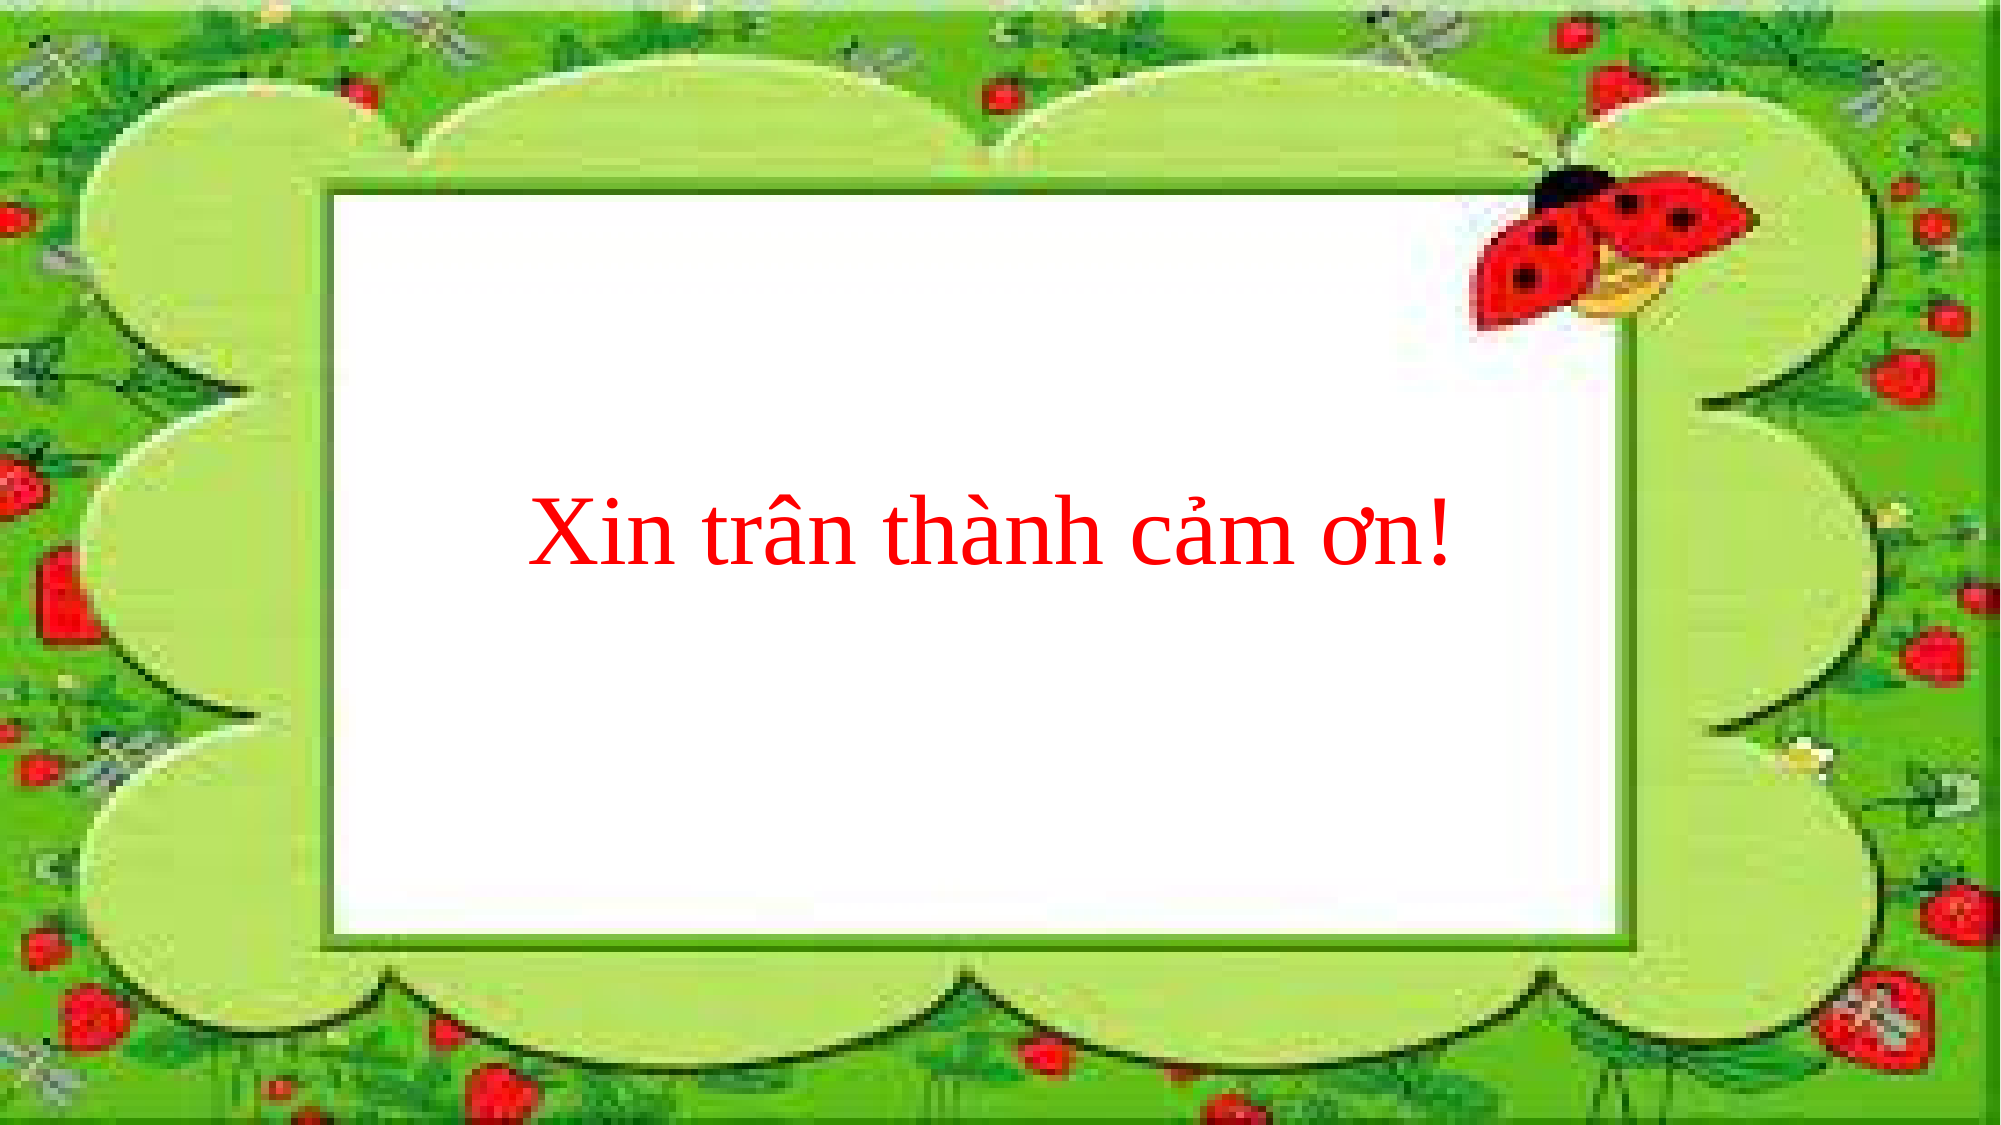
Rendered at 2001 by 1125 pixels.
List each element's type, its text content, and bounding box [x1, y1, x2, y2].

picture [0, 0, 2001, 1125]
text_box Xin trân thành cảm ơn! [512, 456, 1505, 592]
